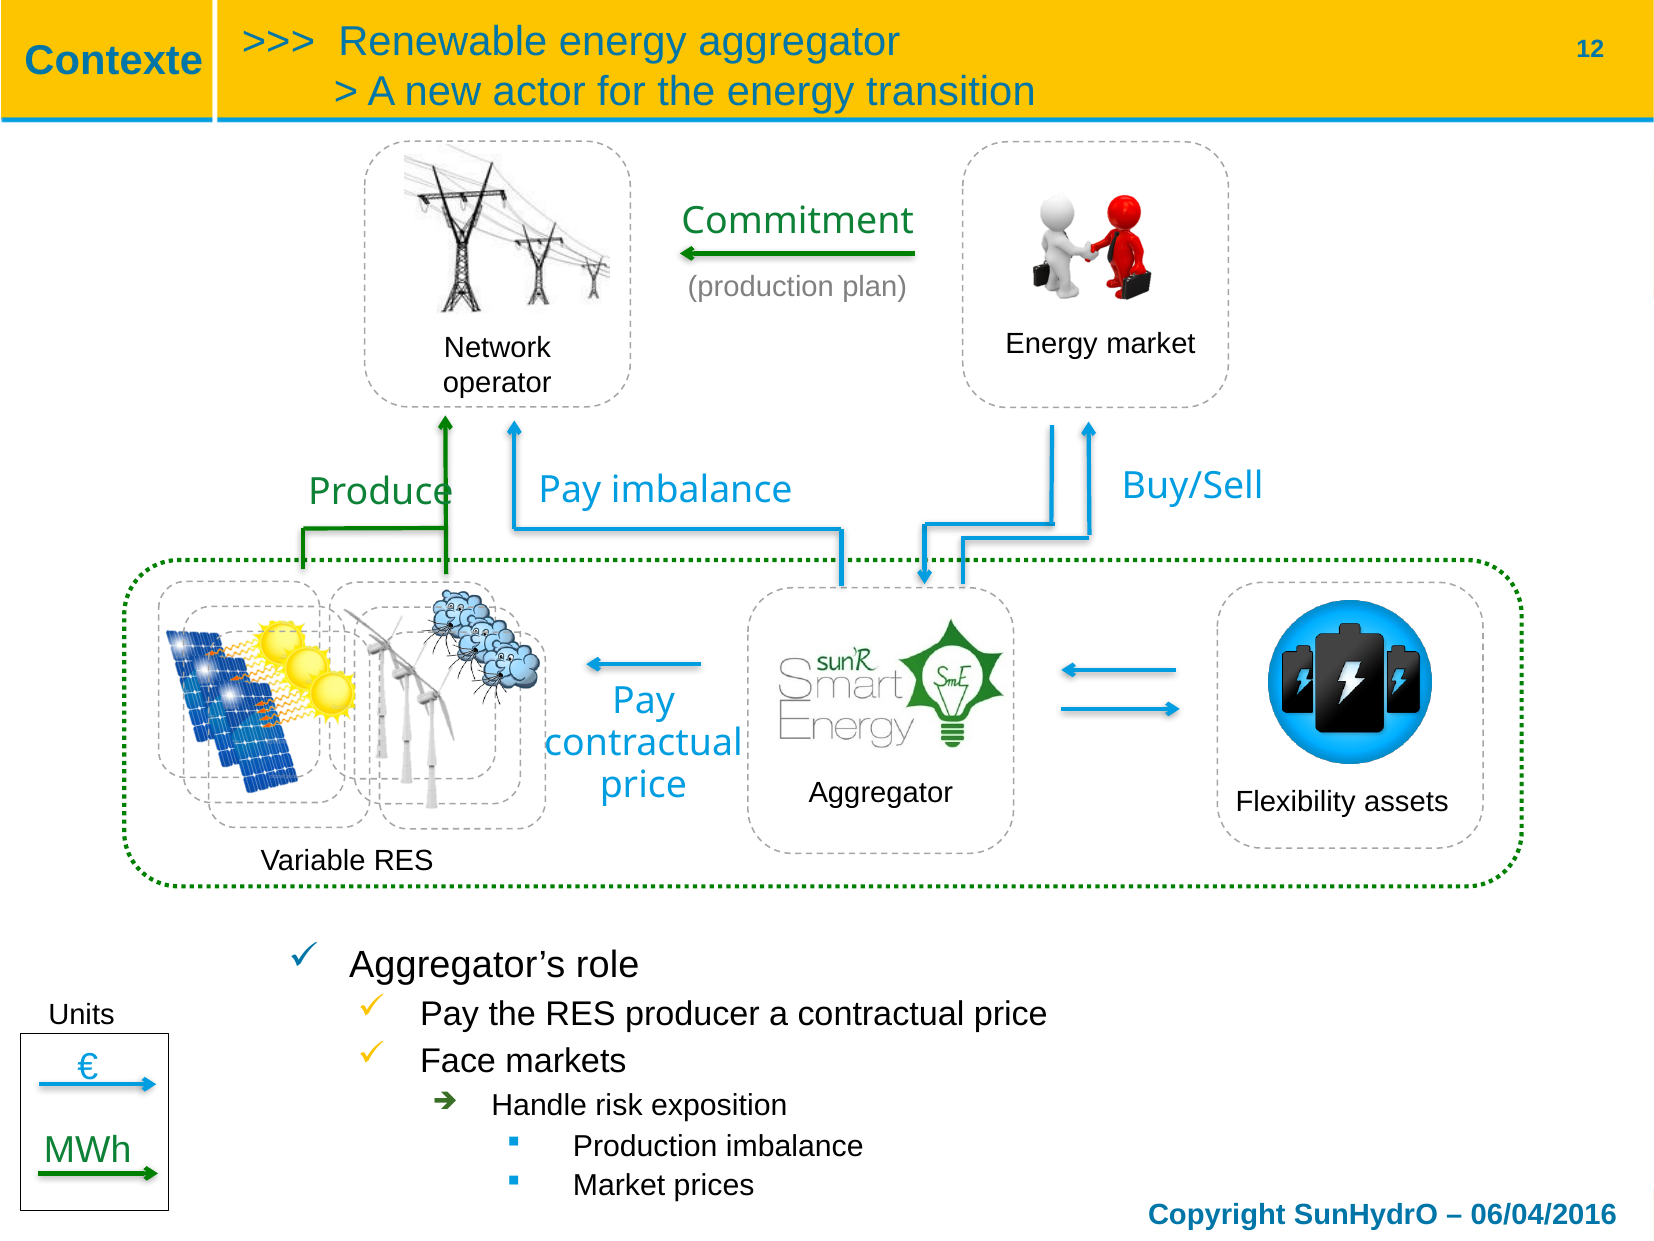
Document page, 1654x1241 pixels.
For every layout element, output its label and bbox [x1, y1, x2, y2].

text_box [747, 587, 1461, 854]
text_box [636, 194, 919, 319]
text_box [351, 606, 521, 630]
picture [1265, 597, 1435, 767]
text_box [172, 606, 349, 805]
text_box [924, 141, 1277, 408]
text_box [147, 581, 324, 780]
text_box [1, 0, 1654, 1241]
text_box [376, 631, 546, 829]
text_box [364, 140, 631, 408]
text_box [197, 631, 374, 830]
text_box [326, 581, 496, 605]
